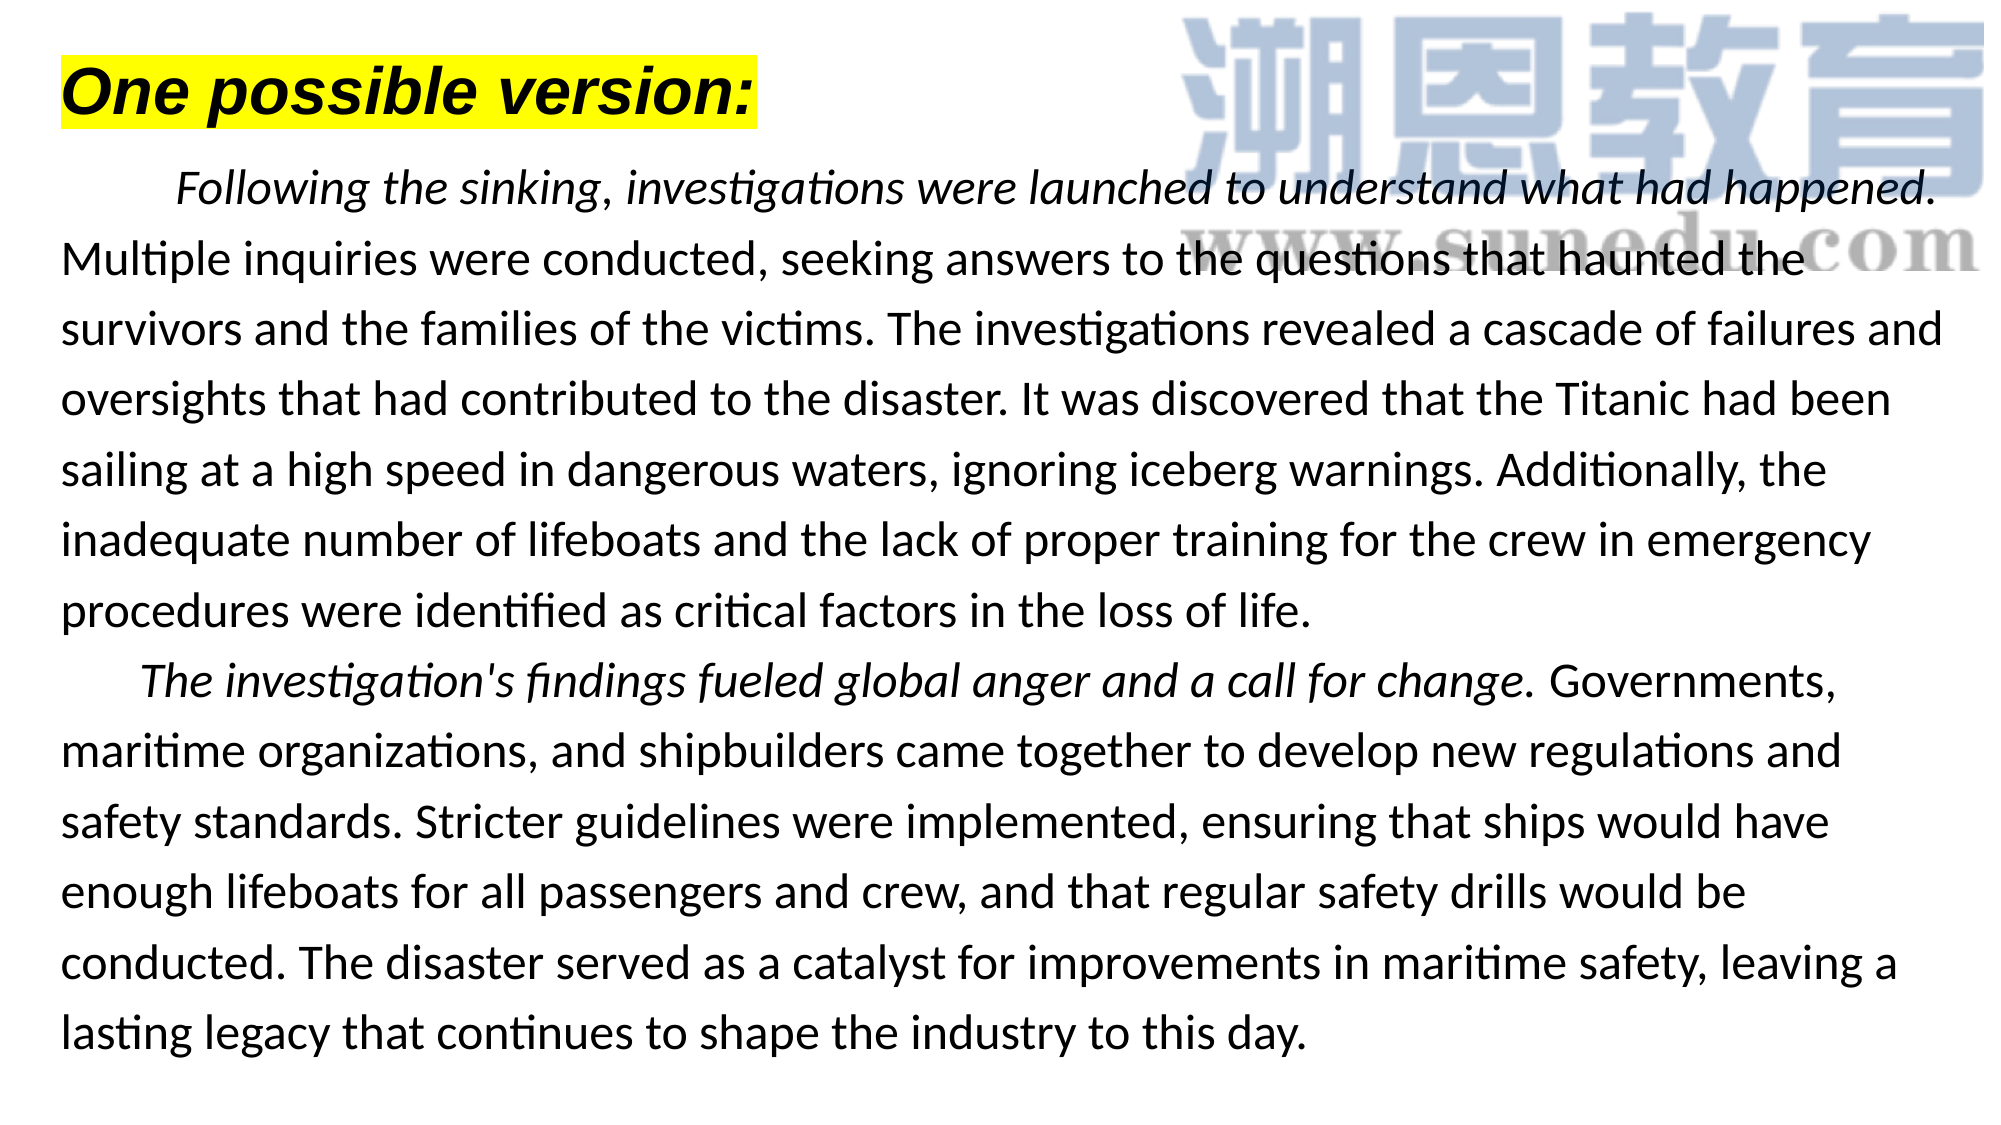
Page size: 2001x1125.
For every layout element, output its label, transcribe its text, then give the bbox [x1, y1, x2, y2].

picture [1178, 10, 1984, 271]
text_box One possible version: [45, 25, 1048, 136]
text_box Following the sinking, investigations were launched to understand what had happened. Multiple inquiries were conducted, seeking answers to the questions that haunted the survivors and the families of the victims. The investigations revealed a cascade of failures and oversights that had contributed to the disaster. It was discovered that the Titanic had been sailing at a high speed in dangerous waters, ignoring iceberg warnings. Additionally, the inadequate number of lifeboats and the lack of proper training for the crew in emergency procedures were identified as critical factors in the loss of life. The investigation's findings fueled global anger and a call for change. Governments, maritime organizations, and shipbuilders came together to develop new regulations and safety standards. Stricter guidelines were implemented, ensuring that ships would have enough lifeboats for all passengers and crew, and that regular safety drills would be conducted. The disaster served as a catalyst for improvements in maritime safety, leaving a lasting legacy that continues to shape the industry to this day. [45, 136, 1967, 1104]
